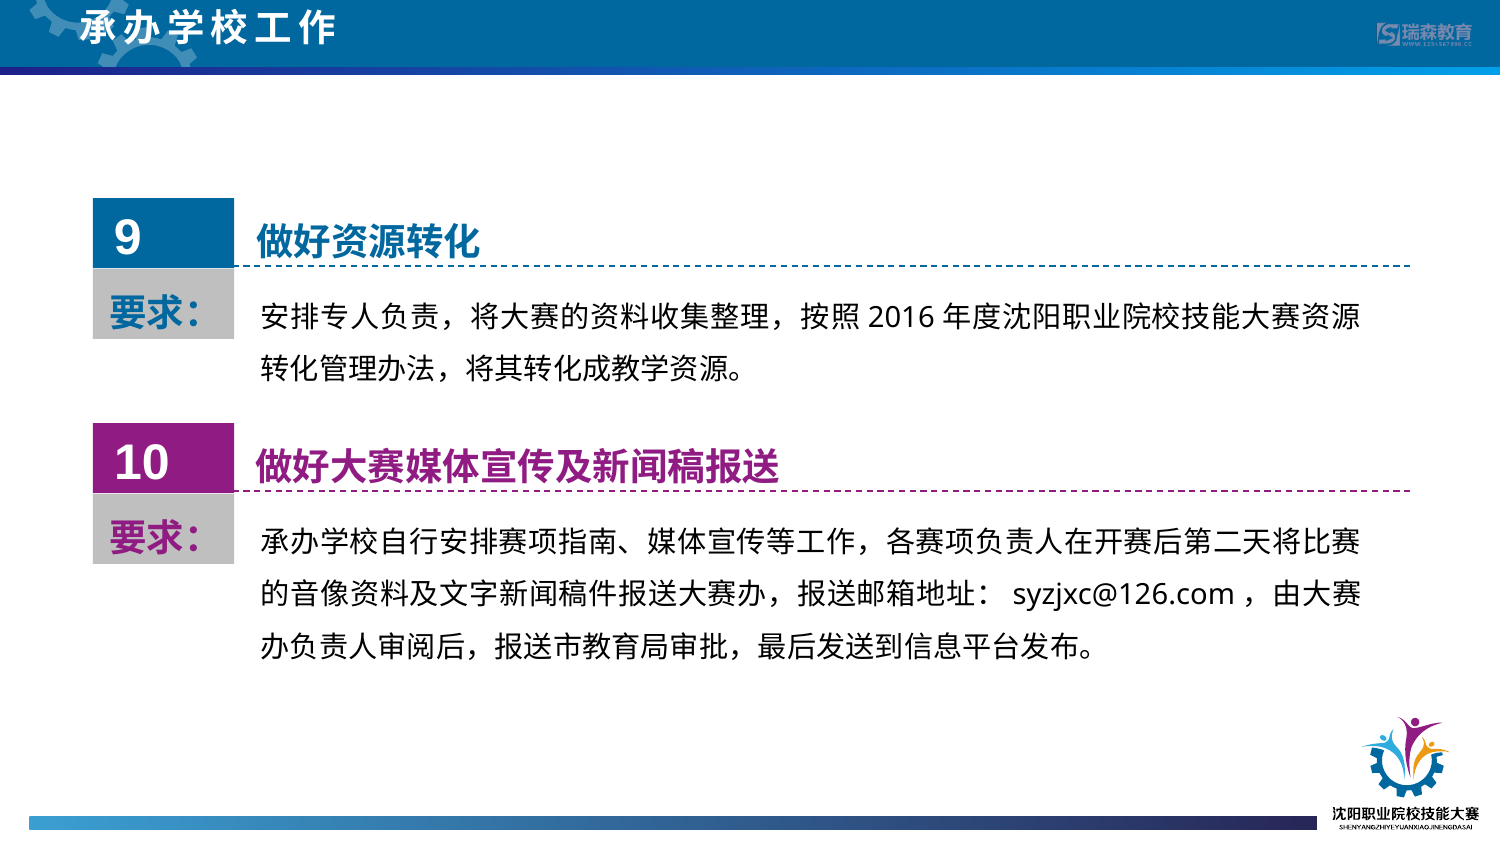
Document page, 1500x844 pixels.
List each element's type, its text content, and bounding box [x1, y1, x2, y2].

text_box 承办学校自行安排赛项指南、媒体宣传等工作，各赛项负责人在开赛后第二天将比赛的音像资料及文字新闻稿件报送大赛办，报送邮箱地址：syzjxc@126.com，由大赛办负责人审阅后，报送市教育局审批，最后发送到信息平台发布。 [245, 500, 1376, 671]
text_box 做好资源转化 [241, 197, 497, 265]
text_box 做好大赛媒体宣传及新闻稿报送 [240, 422, 795, 490]
text_box 承办学校工作 [64, 0, 729, 57]
text_box [91, 196, 236, 267]
text_box 10 [99, 422, 185, 490]
text_box [91, 421, 236, 492]
text_box 要求： [76, 268, 237, 342]
text_box 要求： [76, 493, 237, 567]
text_box 安排专人负责，将大赛的资料收集整理，按照2016年度沈阳职业院校技能大赛资源转化管理办法，将其转化成教学资源。 [245, 275, 1376, 393]
text_box 9 [99, 197, 157, 265]
